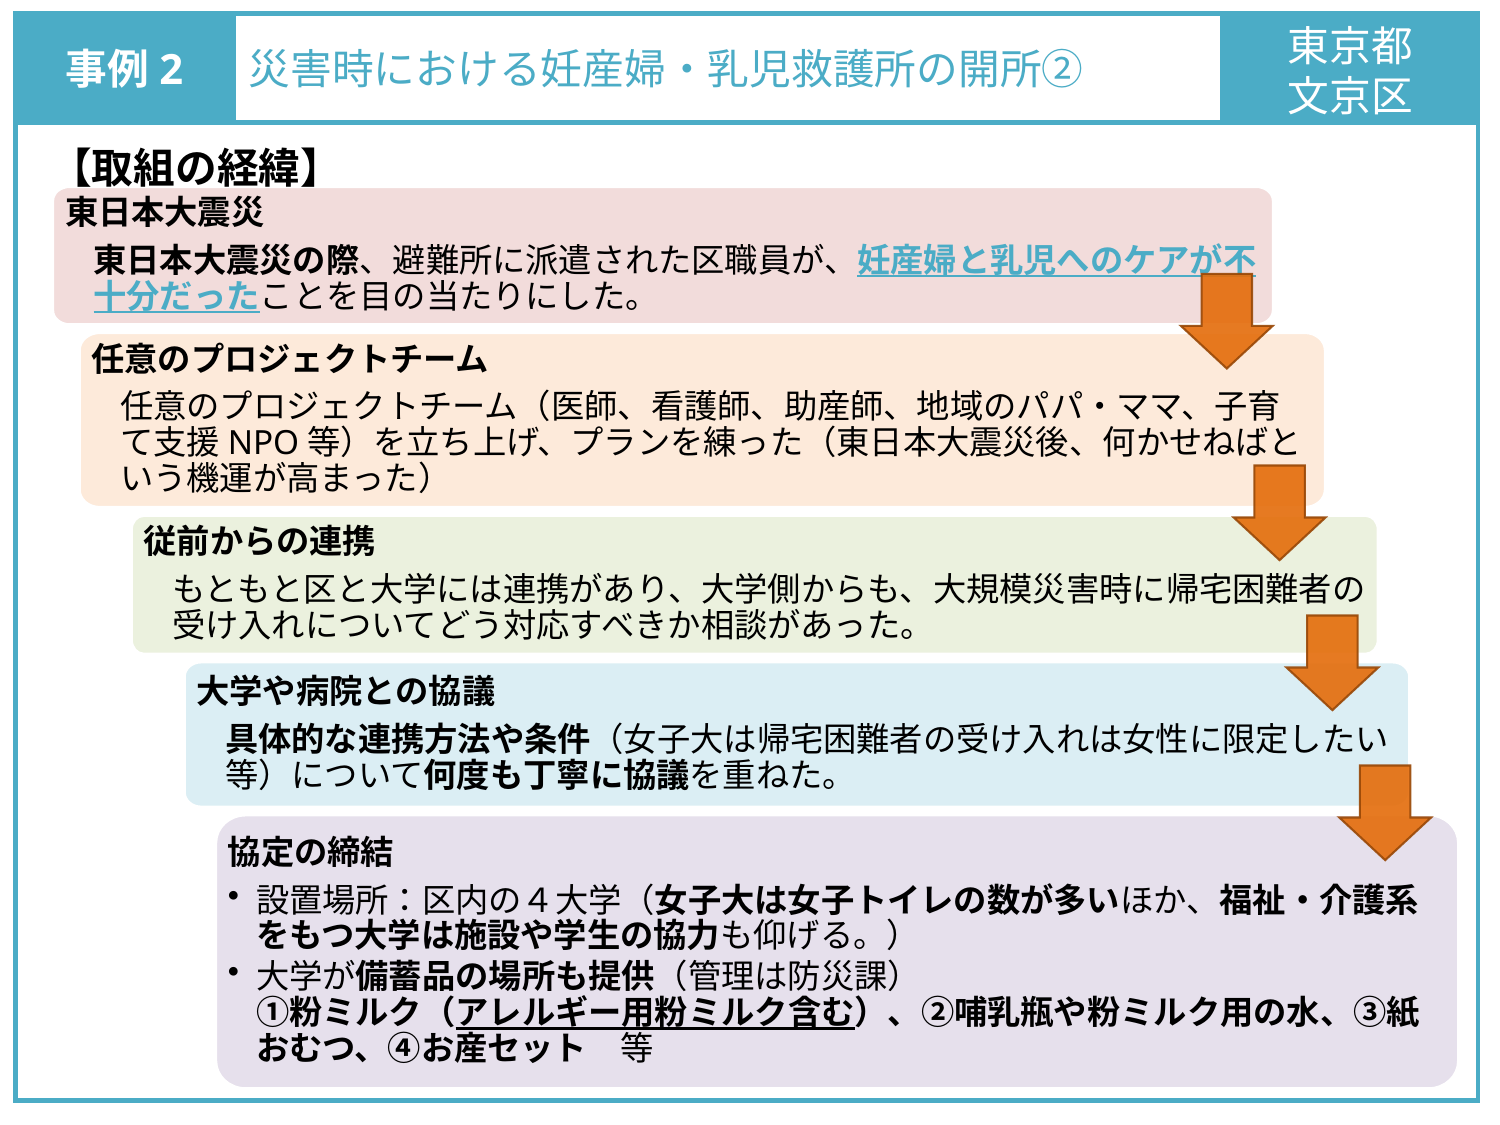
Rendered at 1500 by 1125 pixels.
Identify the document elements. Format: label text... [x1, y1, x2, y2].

text_box 協定の締結 設置場所：区内の４大学（女子大は女子トイレの数が多いほか、福祉・介護系をもつ大学は施設や学生の協力も仰げる。） 大学が備蓄品の場所も提供（管理は防災課） ①粉ミルク（アレルギー用粉ミルク含む）、②哺乳瓶や粉ミルク用の水、③紙おむつ、④お産セット 等 [215, 814, 1460, 1090]
text_box 東京都 文京区 [1221, 12, 1479, 123]
text_box 東日本大震災 東日本大震災の際、避難所に派遣された区職員が、妊産婦と乳児へのケアが不十分だったことを目の当たりにした。 [52, 185, 1274, 326]
text_box [1231, 464, 1329, 562]
text_box [1178, 272, 1276, 370]
text_box [1283, 614, 1381, 712]
text_box [1336, 764, 1434, 862]
text_box 大学や病院との協議 具体的な連携方法や条件（女子大は帰宅困難者の受け入れは女性に限定したい等）について何度も丁寧に協議を重ねた。 [183, 661, 1411, 808]
text_box 任意のプロジェクトチーム 任意のプロジェクトチーム（医師、看護師、助産師、地域のパパ・ママ、子育て支援NPO等）を立ち上げ、プランを練った（東日本大震災後、何かせねばという機運が高まった） [78, 331, 1326, 509]
text_box 【取組の経緯】 [35, 134, 1143, 200]
text_box 事例2 [14, 12, 233, 123]
text_box 災害時における妊産婦・乳児救護所の開所② [233, 12, 1221, 123]
text_box 従前からの連携 もともと区と大学には連携があり、大学側からも、大規模災害時に帰宅困難者の受け入れについてどう対応すべきか相談があった。 [130, 514, 1379, 655]
text_box [14, 123, 1479, 1102]
